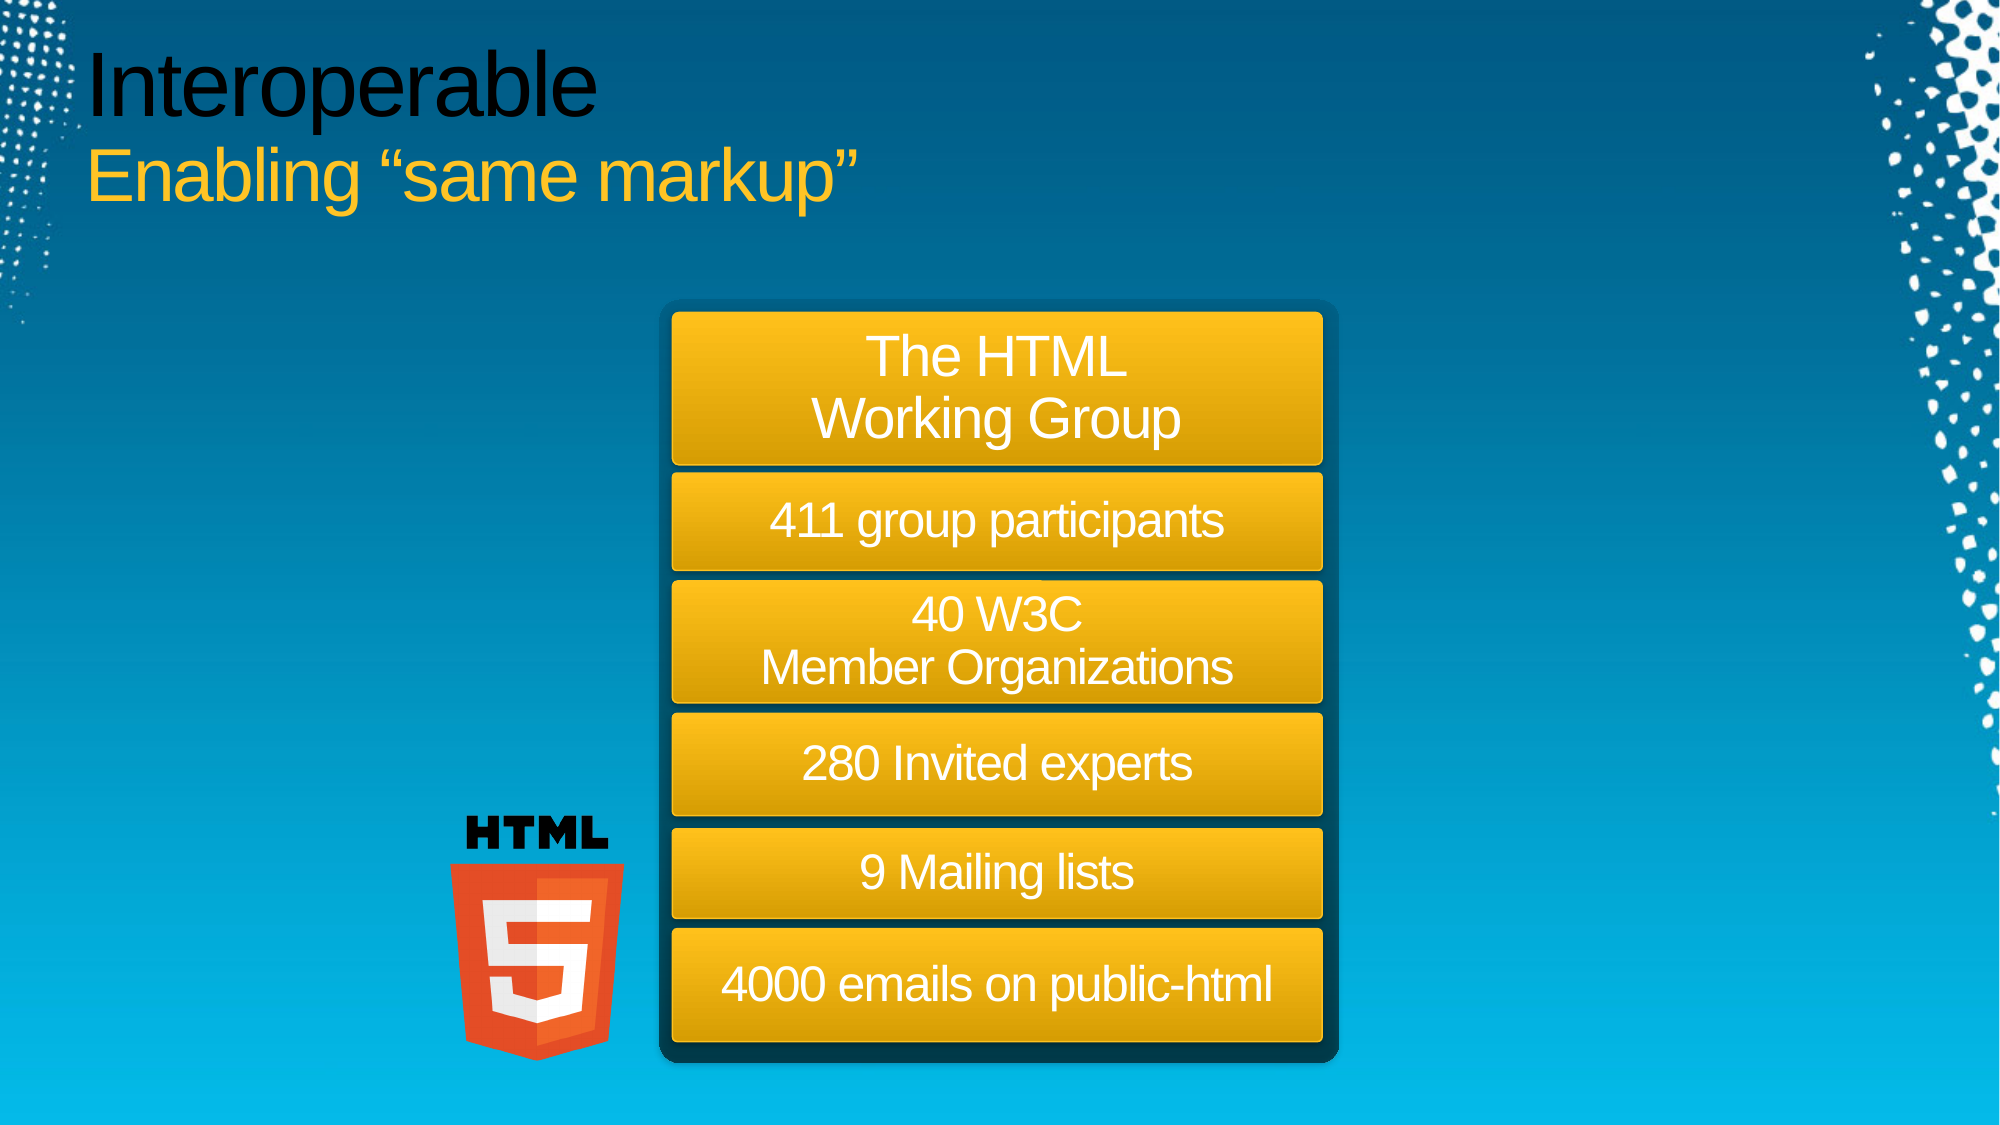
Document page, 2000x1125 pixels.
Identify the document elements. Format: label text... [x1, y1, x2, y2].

picture [0, 24, 9, 33]
picture [1938, 122, 1950, 133]
picture [1974, 683, 1985, 694]
picture [467, 816, 498, 847]
picture [1920, 257, 1932, 264]
picture [1942, 269, 1953, 276]
picture [33, 88, 42, 97]
picture [1911, 223, 1918, 230]
picture [1950, 359, 1960, 366]
picture [1909, 274, 1920, 291]
picture [504, 816, 534, 847]
picture [1995, 582, 2000, 595]
picture [1991, 747, 2000, 765]
picture [1963, 335, 1972, 344]
text_box 4000 emails on public-html [671, 927, 1323, 1043]
picture [1952, 502, 1967, 516]
picture [3, 10, 11, 18]
picture [31, 131, 37, 138]
picture [1955, 557, 1965, 573]
picture [47, 0, 57, 10]
text_box 280 Invited experts [671, 712, 1323, 817]
picture [1914, 308, 1929, 326]
picture [1984, 349, 1992, 357]
text_box 411 group participants [671, 472, 1323, 572]
picture [33, 116, 40, 124]
picture [1935, 431, 1946, 449]
picture [17, 129, 23, 136]
picture [1979, 657, 1995, 676]
picture [1963, 278, 1976, 291]
picture [1914, 164, 1923, 177]
picture [9, 84, 15, 91]
picture [1970, 426, 1980, 436]
picture [58, 32, 66, 41]
picture [582, 816, 608, 847]
picture [1955, 246, 1965, 256]
picture [1990, 492, 2000, 505]
picture [41, 59, 48, 67]
picture [56, 47, 64, 55]
picture [10, 69, 17, 78]
picture [1981, 604, 2000, 620]
picture [1991, 637, 2000, 652]
picture [1957, 187, 1971, 200]
picture [1982, 714, 1993, 729]
text_box 9 Mailing lists [671, 828, 1323, 920]
text_box [659, 298, 1340, 1063]
picture [539, 816, 575, 847]
picture [1935, 177, 1945, 189]
picture [1973, 368, 1982, 380]
picture [1932, 235, 1943, 241]
picture [1935, 379, 1948, 391]
picture [55, 62, 62, 69]
picture [1915, 109, 1924, 119]
picture [1994, 382, 2000, 391]
picture [1983, 404, 1992, 414]
picture [1968, 481, 1978, 492]
picture [1928, 399, 1939, 415]
picture [1960, 392, 1970, 403]
picture [43, 42, 49, 53]
picture [1972, 312, 1985, 322]
picture [30, 14, 40, 23]
picture [18, 0, 29, 6]
picture [1929, 27, 1945, 45]
picture [1942, 465, 1958, 483]
picture [13, 41, 25, 49]
picture [6, 97, 12, 105]
picture [1919, 367, 1930, 378]
picture [1941, 324, 1952, 332]
picture [11, 55, 21, 64]
picture [1935, 0, 2000, 306]
picture [54, 76, 60, 83]
picture [1948, 413, 1958, 424]
picture [1993, 321, 2000, 339]
picture [1930, 291, 1941, 297]
picture [1988, 547, 2000, 561]
picture [1925, 141, 1935, 155]
picture [1900, 240, 1912, 254]
picture [1963, 589, 1976, 607]
picture [1992, 438, 2000, 448]
picture [33, 0, 42, 10]
picture [1969, 625, 1985, 642]
picture [1921, 0, 1934, 8]
picture [0, 40, 9, 45]
picture [26, 57, 34, 68]
picture [16, 143, 21, 151]
title Interoperable Enabling “same markup” [85, 37, 1914, 220]
picture [18, 13, 26, 19]
picture [1972, 570, 1986, 583]
picture [1963, 535, 1977, 550]
picture [1946, 155, 1961, 167]
picture [34, 101, 43, 111]
picture [28, 42, 36, 53]
picture [1978, 517, 1987, 527]
picture [1980, 460, 1987, 469]
picture [16, 22, 23, 34]
picture [1922, 200, 1934, 207]
picture [1945, 213, 1955, 220]
picture [1988, 691, 2000, 709]
picture [1946, 525, 1956, 533]
text_box 40 W3C Member Organizations [671, 580, 1323, 704]
picture [1953, 301, 1962, 312]
picture [45, 16, 55, 24]
picture [38, 74, 47, 80]
picture [451, 864, 623, 1060]
picture [1958, 445, 1968, 460]
picture [0, 155, 5, 163]
picture [42, 31, 53, 39]
picture [29, 27, 38, 38]
picture [24, 72, 32, 79]
picture [1925, 87, 1941, 99]
picture [1926, 344, 1939, 358]
text_box The HTML Working Group [671, 311, 1323, 466]
